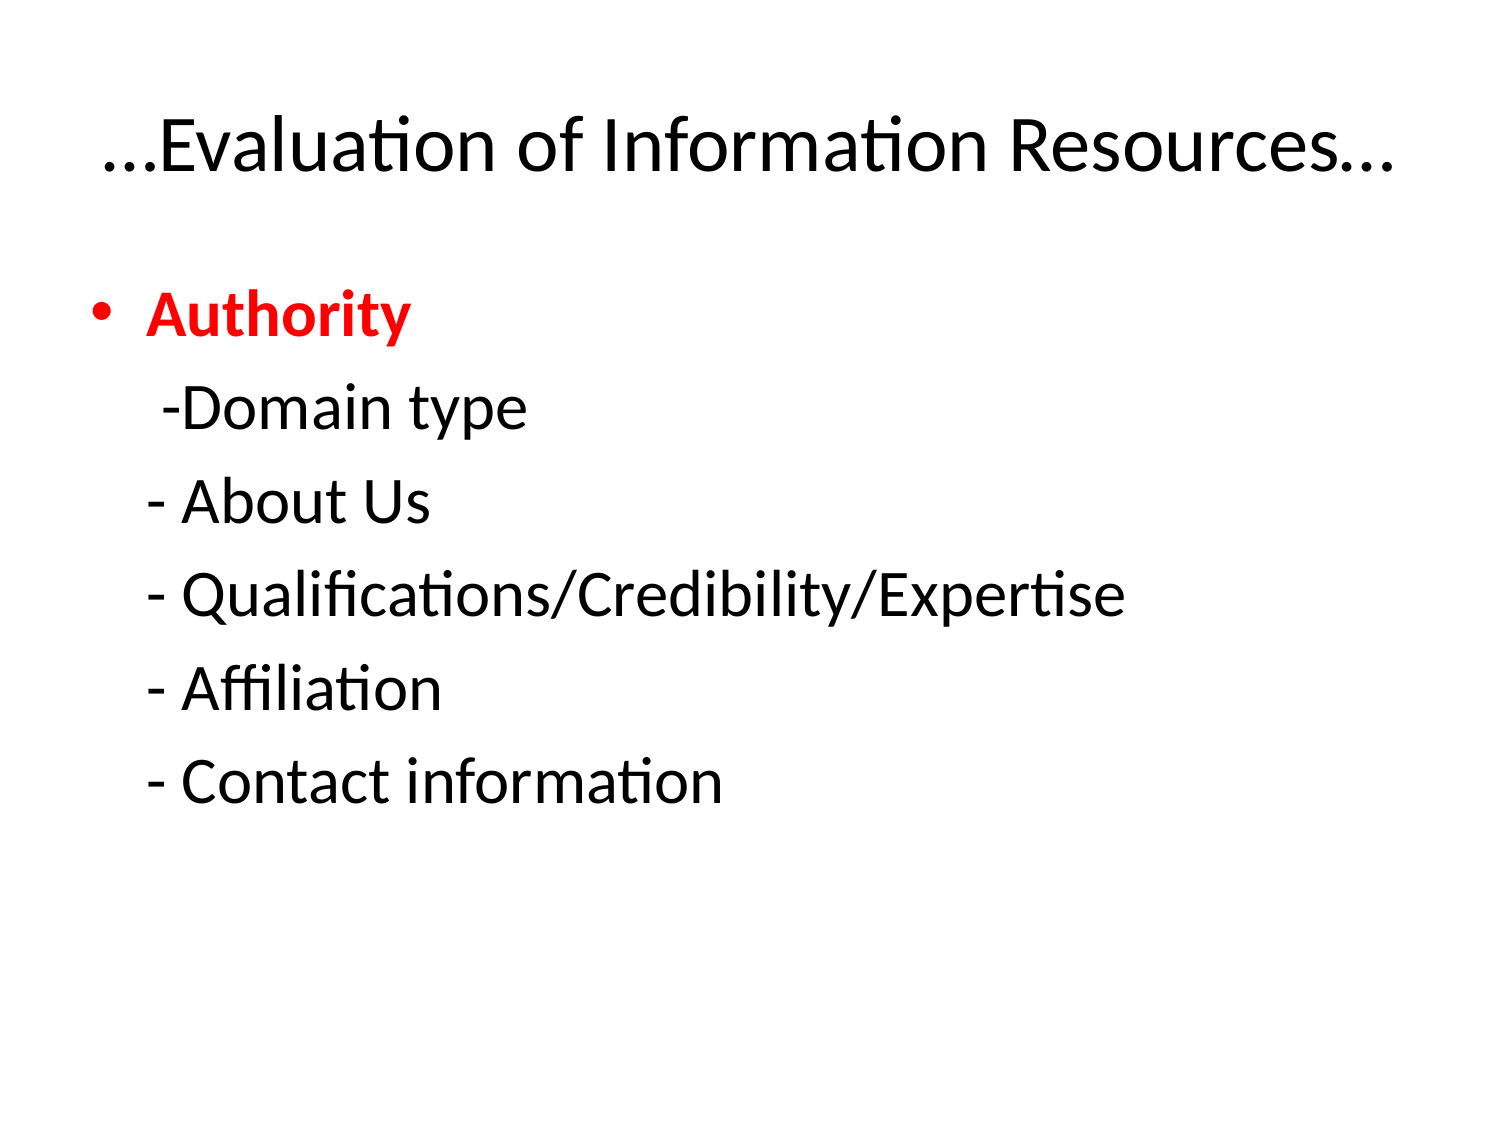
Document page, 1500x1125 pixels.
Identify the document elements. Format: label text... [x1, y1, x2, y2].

list Authority -Domain type - About Us - Qualifications/Credibility/Expertise - Affiliation - Contact information [75, 262, 1425, 1005]
title …Evaluation of Information Resources… [75, 45, 1425, 233]
